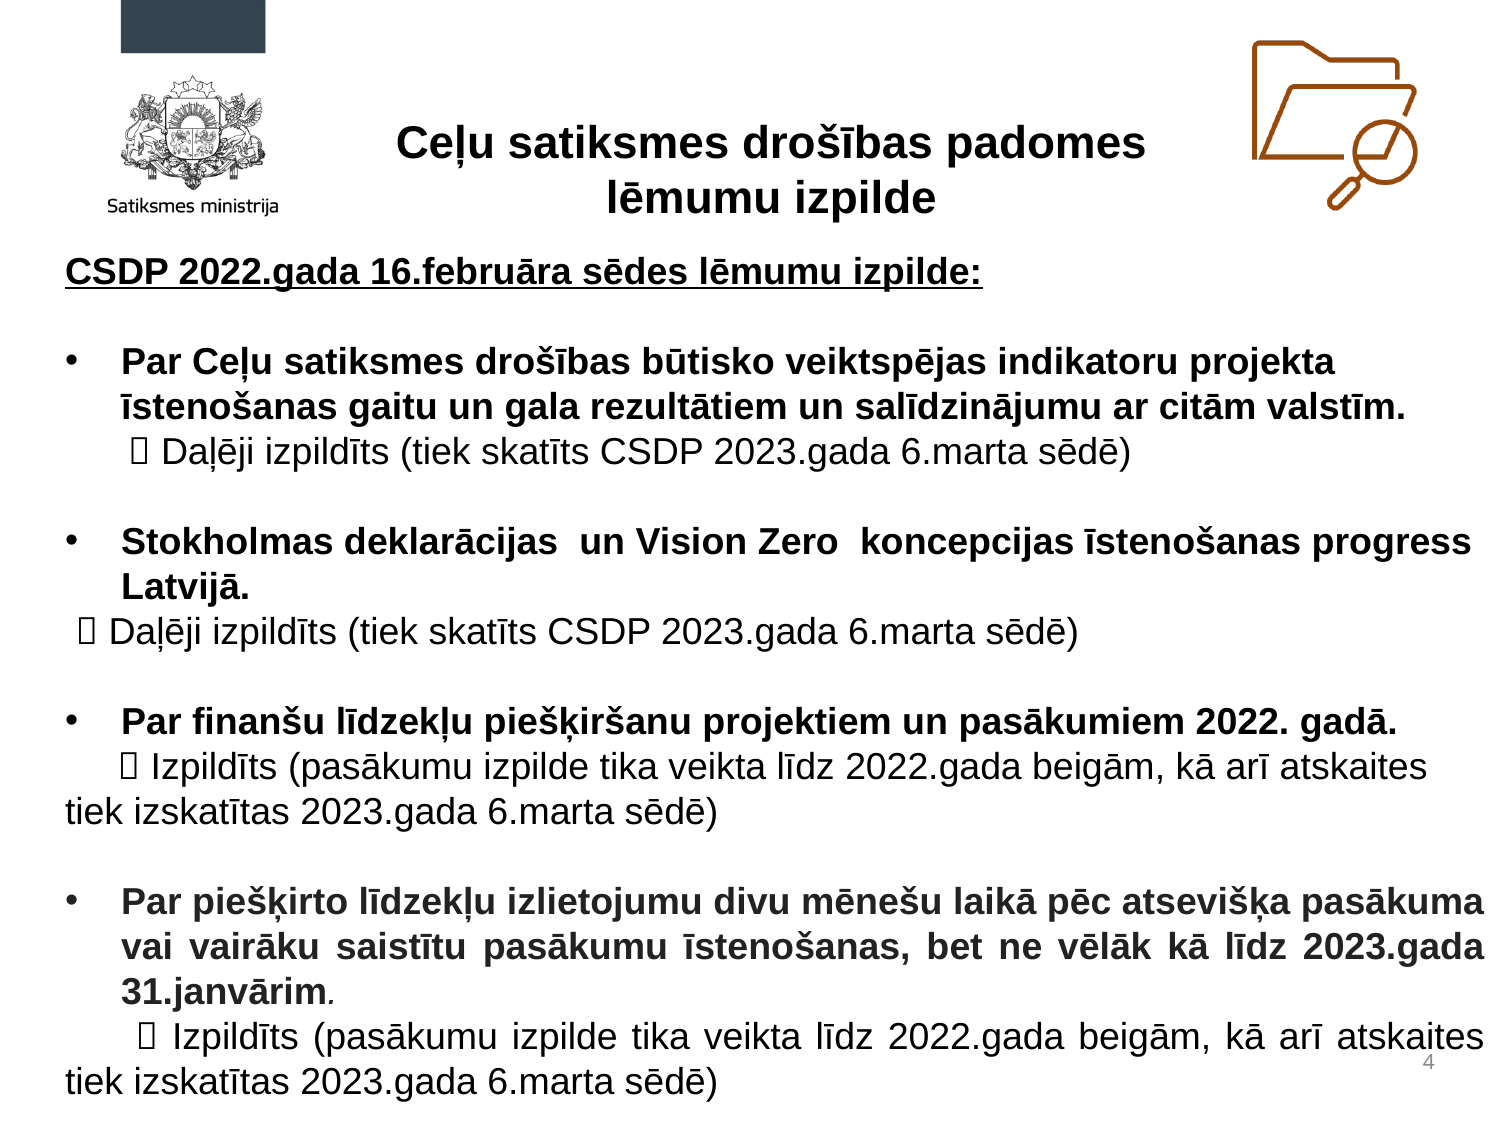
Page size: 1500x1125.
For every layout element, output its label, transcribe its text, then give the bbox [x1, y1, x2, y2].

picture [48, 0, 338, 321]
text_box CSDP 2022.gada 16.februāra sēdes lēmumu izpilde: Par Ceļu satiksmes drošības būtisko veiktspējas indikatoru projekta īstenošanas gaitu un gala rezultātiem un salīdzinājumu ar citām valstīm.  Daļēji izpildīts (tiek skatīts CSDP 2023.gada 6.marta sēdē) Stokholmas deklarācijas un Vision Zero koncepcijas īstenošanas progress Latvijā.  Daļēji izpildīts (tiek skatīts CSDP 2023.gada 6.marta sēdē) Par finanšu līdzekļu piešķiršanu projektiem un pasākumiem 2022. gadā.  Izpildīts (pasākumu izpilde tika veikta līdz 2022.gada beigām, kā arī atskaites tiek izskatītas 2023.gada 6.marta sēdē) Par piešķirto līdzekļu izlietojumu divu mēnešu laikā pēc atsevišķa pasākuma vai vairāku saistītu pasākumu īstenošanas, bet ne vēlāk kā līdz 2023.gada 31.janvārim.  Izpildīts (pasākumu izpilde tika veikta līdz 2022.gada beigām, kā arī atskaites tiek izskatītas 2023.gada 6.marta sēdē) [50, 194, 1500, 1125]
picture [1218, 0, 1451, 232]
text_box Ceļu satiksmes drošības padomes lēmumu izpilde [303, 105, 1213, 194]
